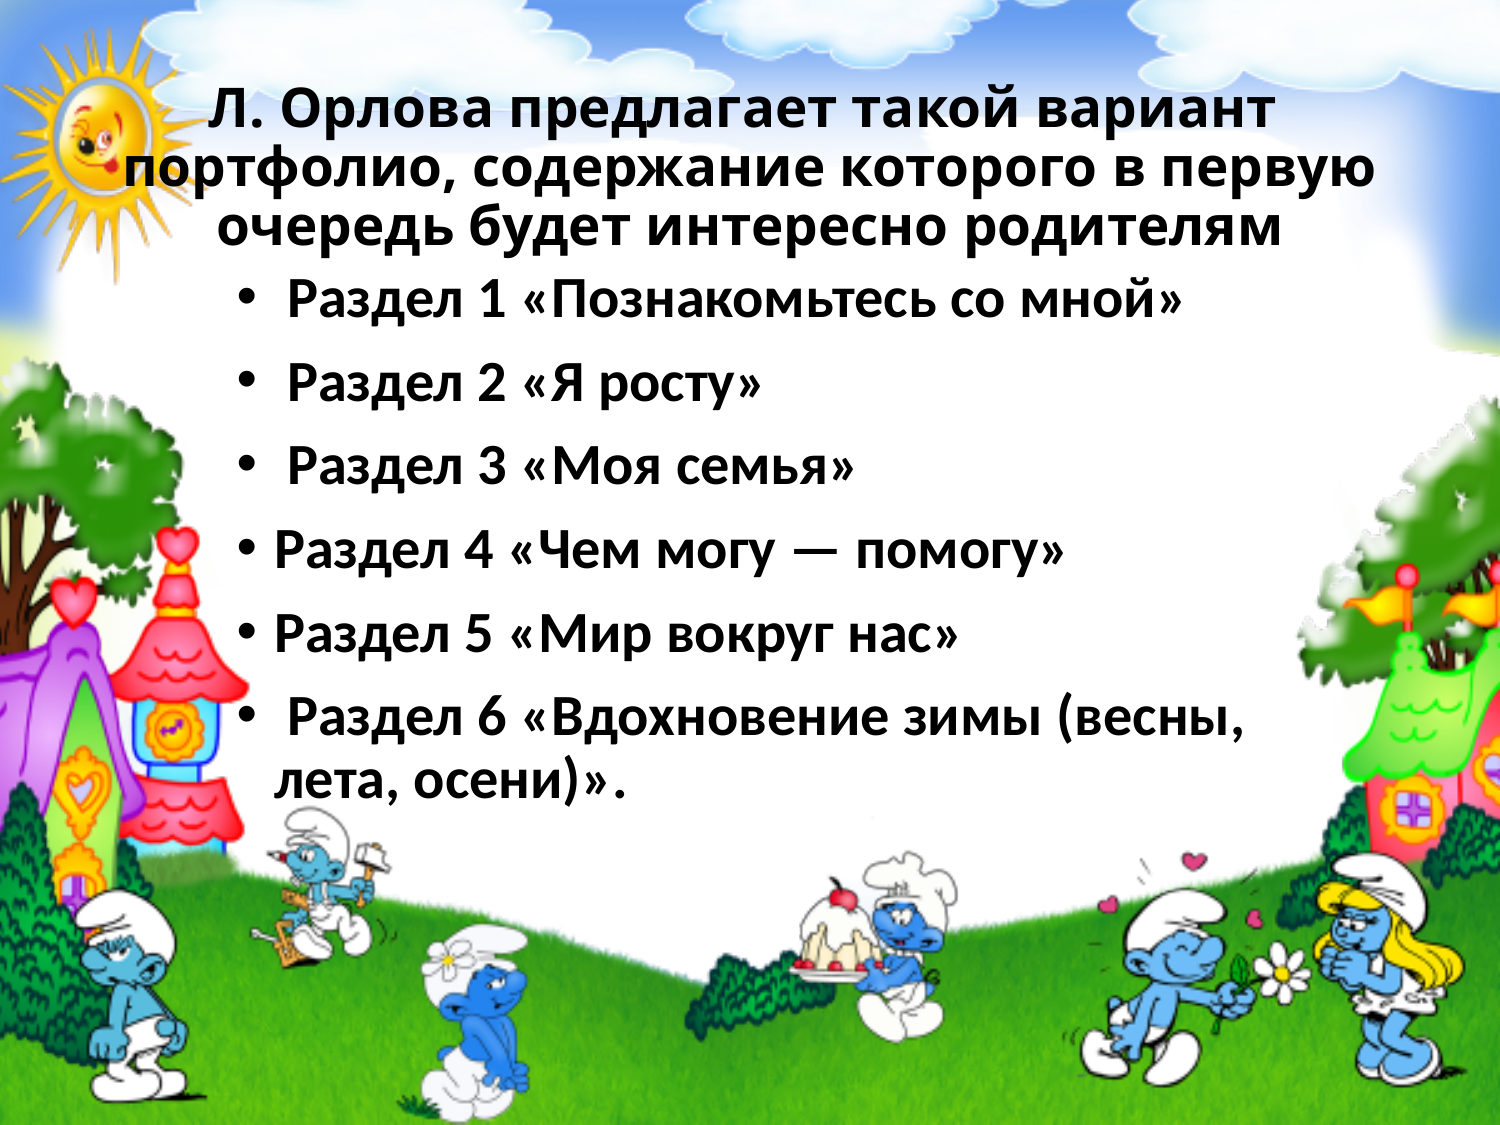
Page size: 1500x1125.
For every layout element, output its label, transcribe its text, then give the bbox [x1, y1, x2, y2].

title Л. Орлова предлагает такой вариант портфолио, содержание которого в первую очередь будет интересно родителям [103, 59, 1397, 278]
list Раздел 1 «Познакомьтесь со мной» Раздел 2 «Я росту» Раздел 3 «Моя семья» Раздел 4 «Чем могу — помогу» Раздел 5 «Мир вокруг нас» Раздел 6 «Вдохновение зимы (весны, лета, осени)». [221, 259, 1397, 934]
picture [0, 0, 1500, 1125]
